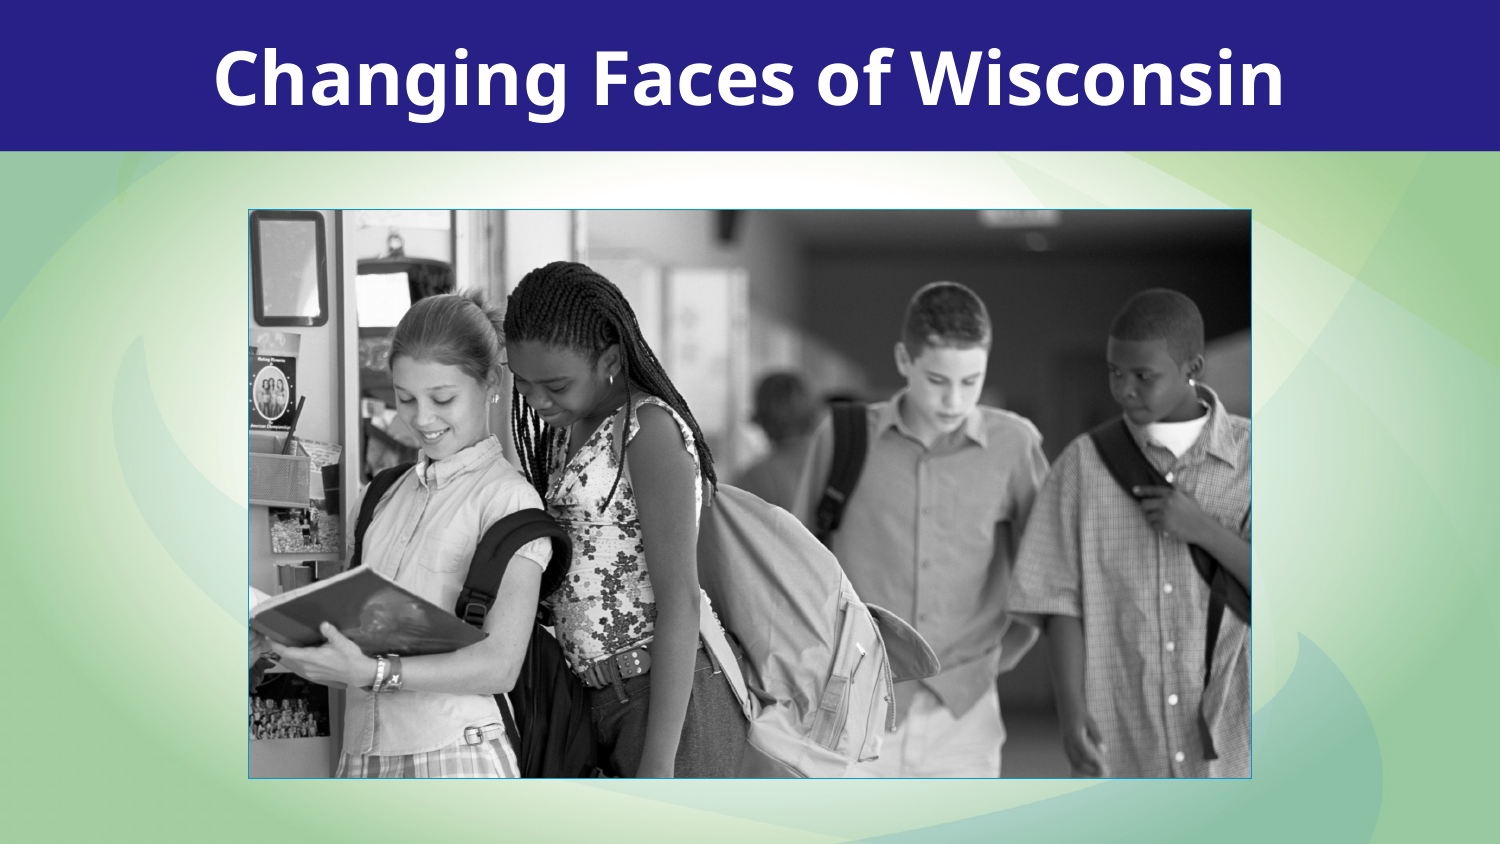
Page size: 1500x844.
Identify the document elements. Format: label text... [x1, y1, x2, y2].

table_cell Milwaukee [0, 152, 1500, 844]
list Changing Faces of Wisconsin [0, 0, 1500, 152]
picture [250, 211, 1250, 777]
